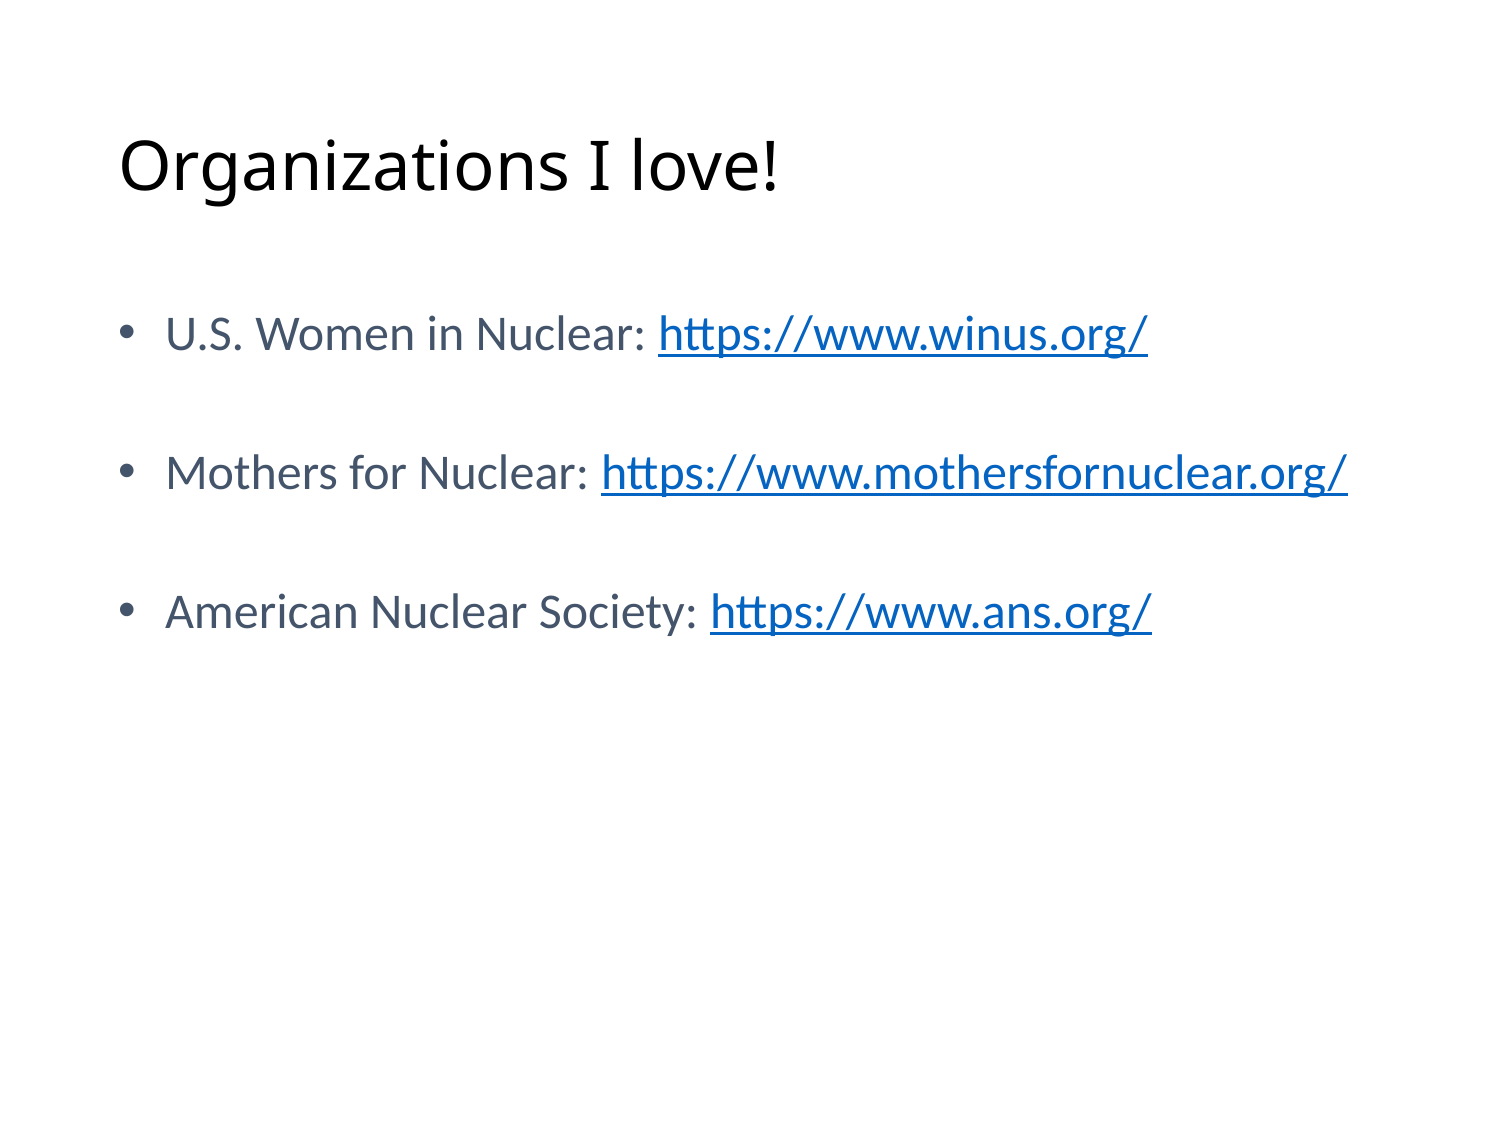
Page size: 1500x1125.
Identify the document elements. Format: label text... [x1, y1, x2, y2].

title Organizations I love! [103, 59, 1397, 278]
list U.S. Women in Nuclear: https://www.winus.org/ Mothers for Nuclear: https://www.mothersfornuclear.org/ American Nuclear Society: https://www.ans.org/ [103, 299, 1397, 1014]
